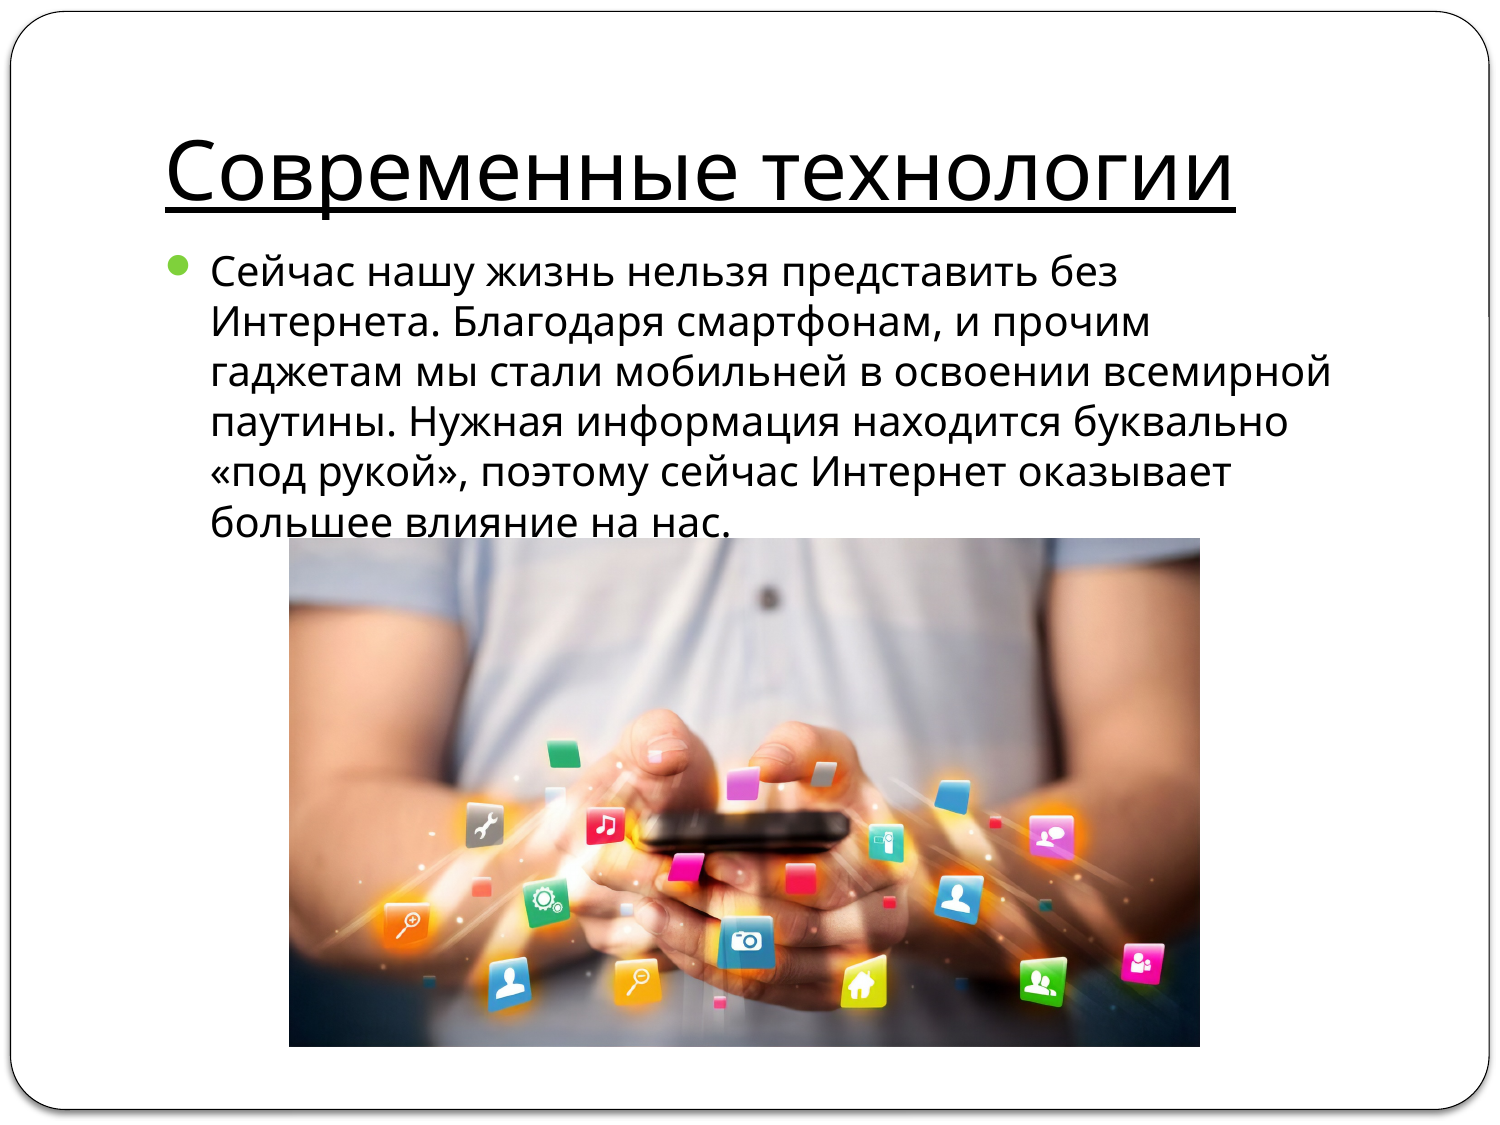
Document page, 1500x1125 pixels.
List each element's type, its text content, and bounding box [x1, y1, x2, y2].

title Современные технологии [150, 45, 1425, 233]
picture [288, 538, 1200, 1048]
list Сейчас нашу жизнь нельзя представить без Интернета. Благодаря смартфонам, и прочим гаджетам мы стали мобильней в освоении всемирной паутины. Нужная информация находится буквально «под рукой», поэтому сейчас Интернет оказывает большее влияние на нас. [150, 237, 1365, 988]
